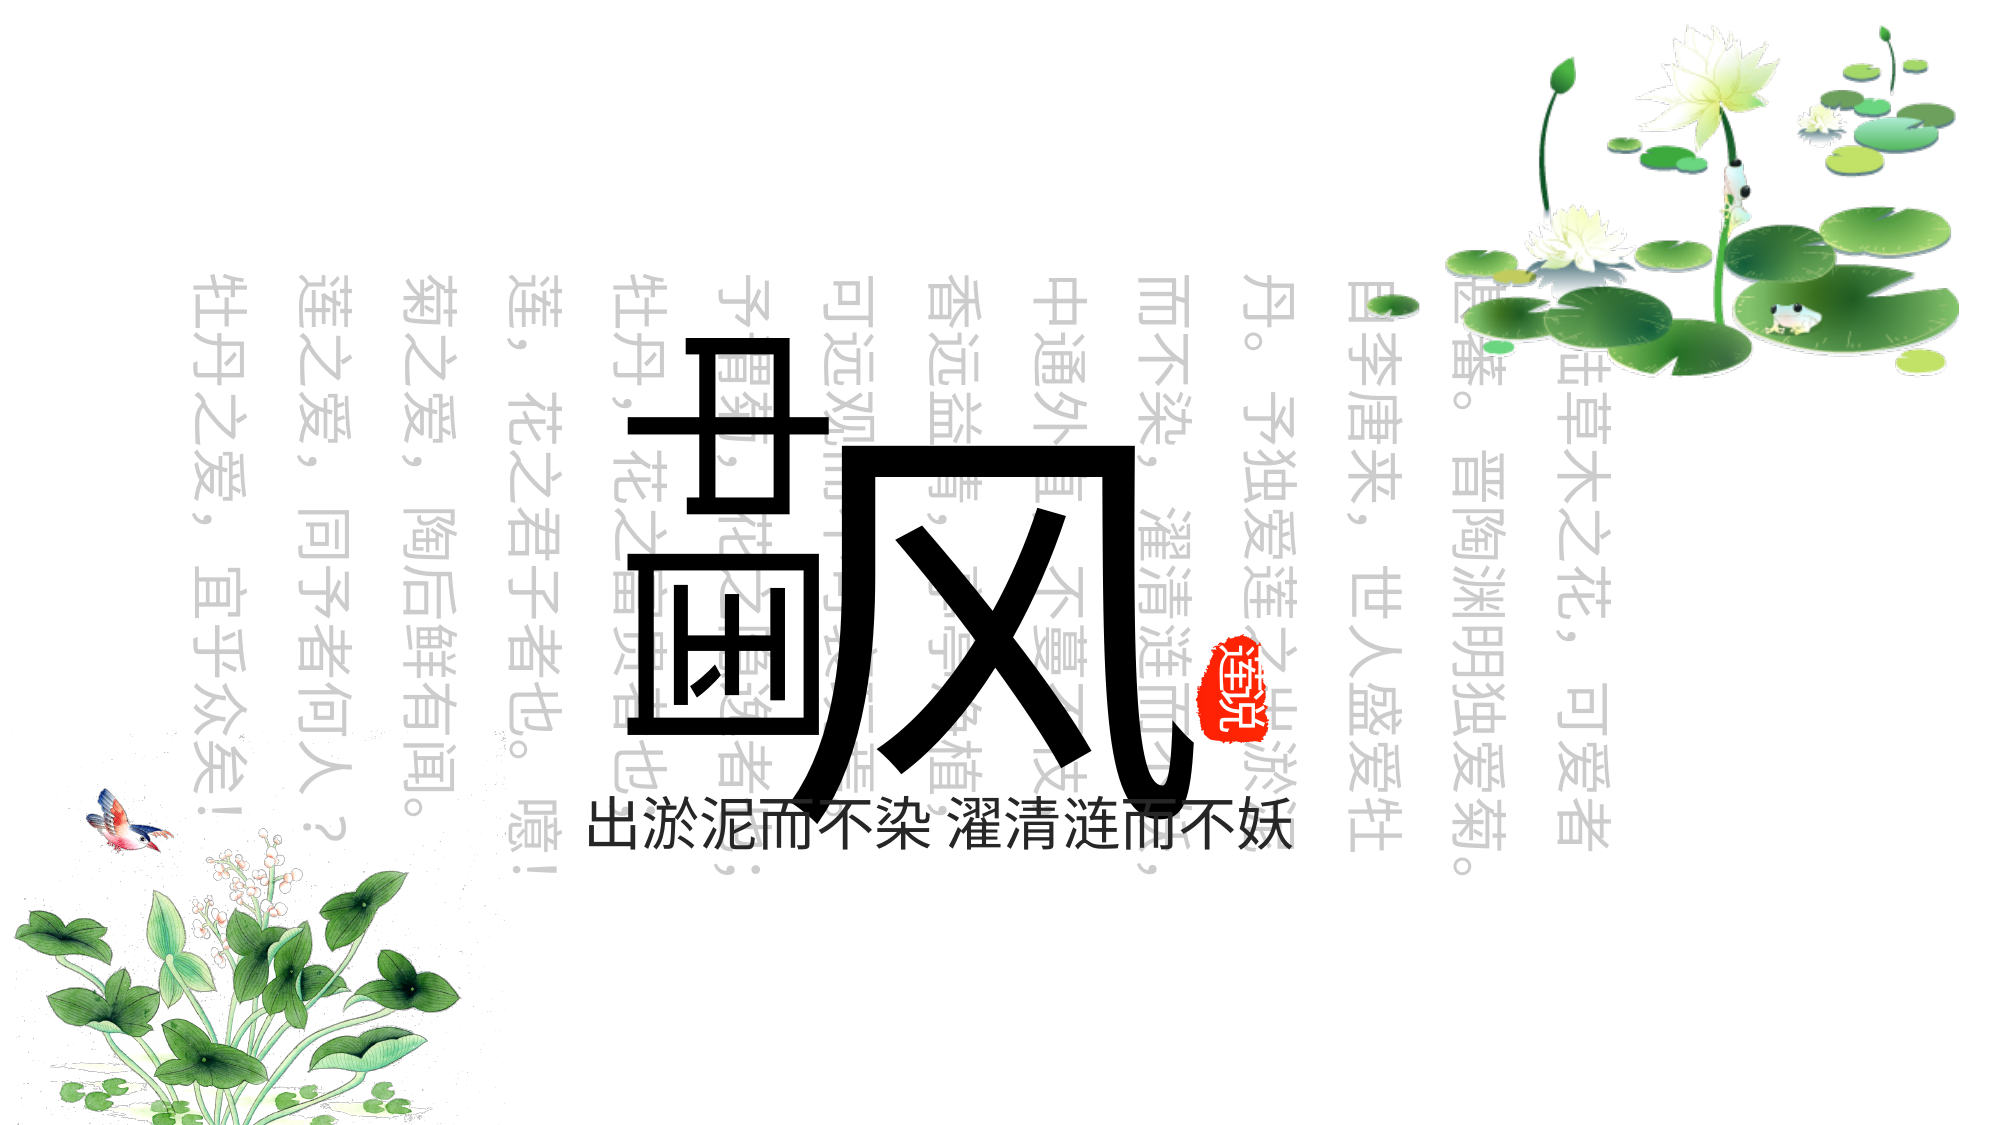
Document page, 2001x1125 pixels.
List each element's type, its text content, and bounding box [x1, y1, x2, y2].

picture [1367, 24, 1959, 379]
picture [11, 730, 506, 1125]
text_box 中国 [579, 302, 872, 742]
text_box 风 [759, 349, 1119, 742]
text_box 风 [759, 820, 1119, 884]
text_box 水陆草木之花，可爱者甚蕃。晋陶渊明独爱菊。自李唐来，世人盛爱牡丹。予独爱莲之出淤泥而不染，濯清涟而不妖，中通外直，不蔓不枝，香远益清，亭亭净植，可远观而不可亵玩焉。予谓菊，花之隐逸者也；牡丹，花之富贵者也；莲，花之君子者也。噫！菊之爱，陶后鲜有闻。莲之爱，同予者何人?牡丹之爱，宜乎众矣！ [268, 258, 1664, 920]
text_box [1191, 626, 1282, 752]
text_box 出淤泥而不染 濯清涟而不妖 [522, 742, 1356, 820]
